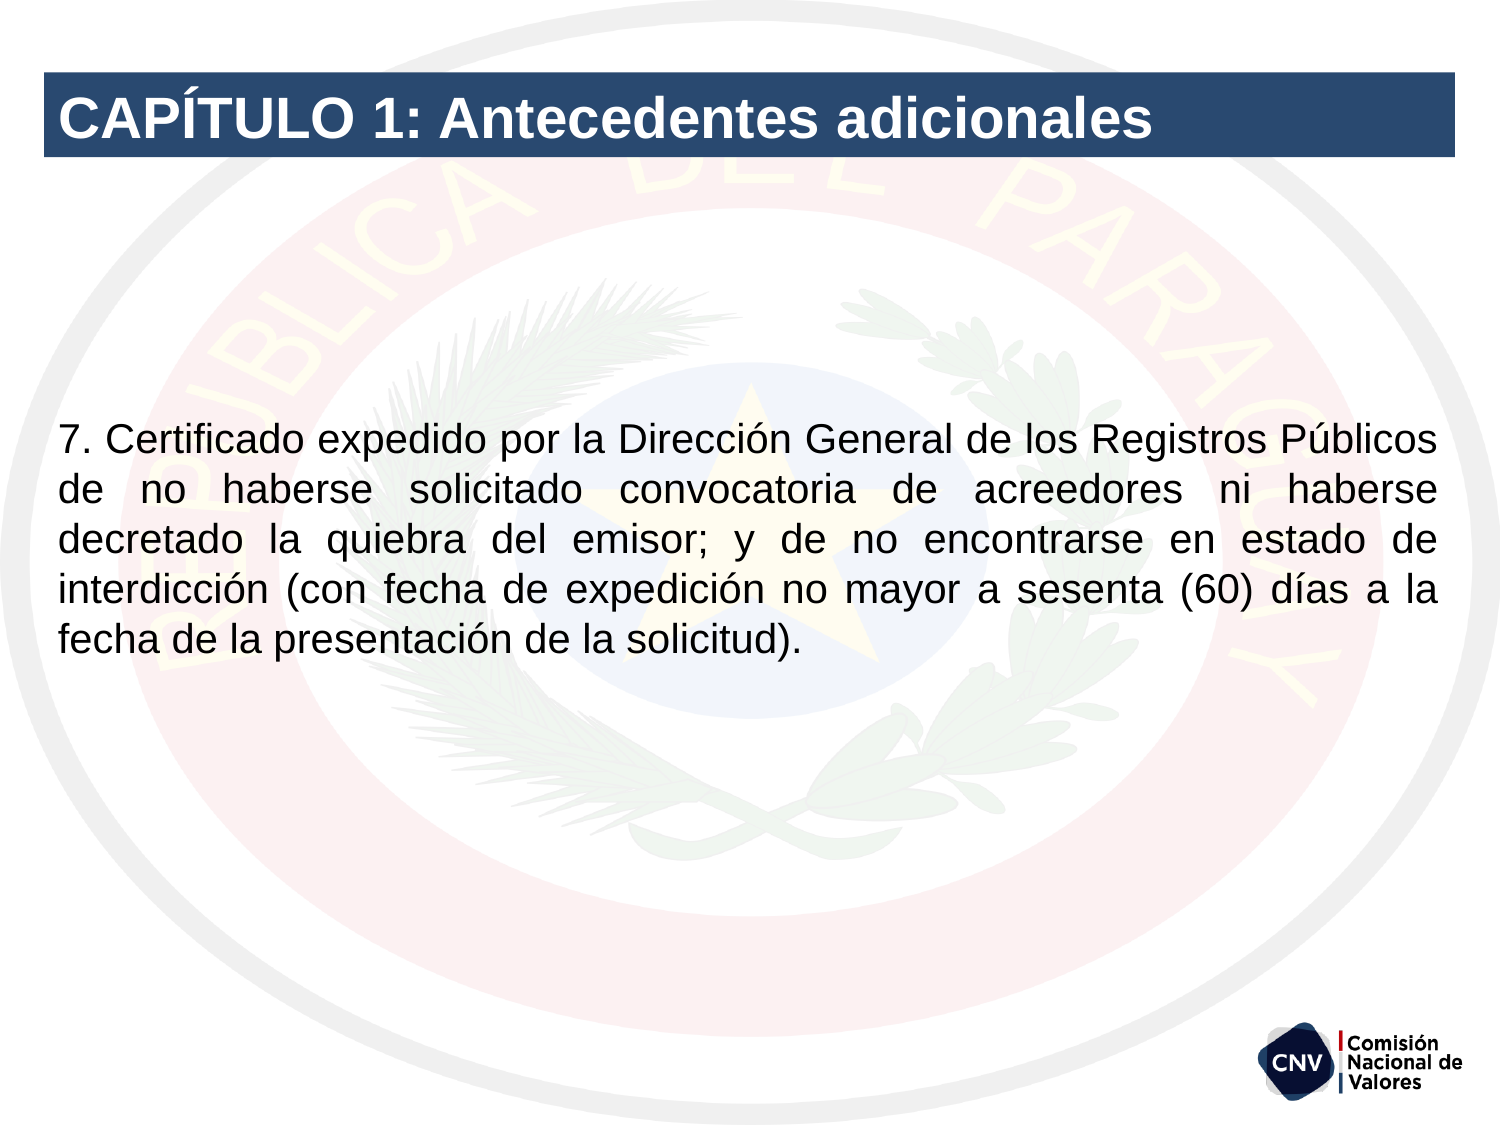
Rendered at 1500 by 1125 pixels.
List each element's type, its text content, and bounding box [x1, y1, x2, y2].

text_box 7. Certificado expedido por la Dirección General de los Registros Públicos de no haberse solicitado convocatoria de acreedores ni haberse decretado la quiebra del emisor; y de no encontrarse en estado de interdicción (con fecha de expedición no mayor a sesenta (60) días a la fecha de la presentación de la solicitud). [43, 404, 1454, 758]
text_box CAPÍTULO 1: Antecedentes adicionales [44, 72, 1455, 158]
picture [1204, 977, 1500, 1125]
